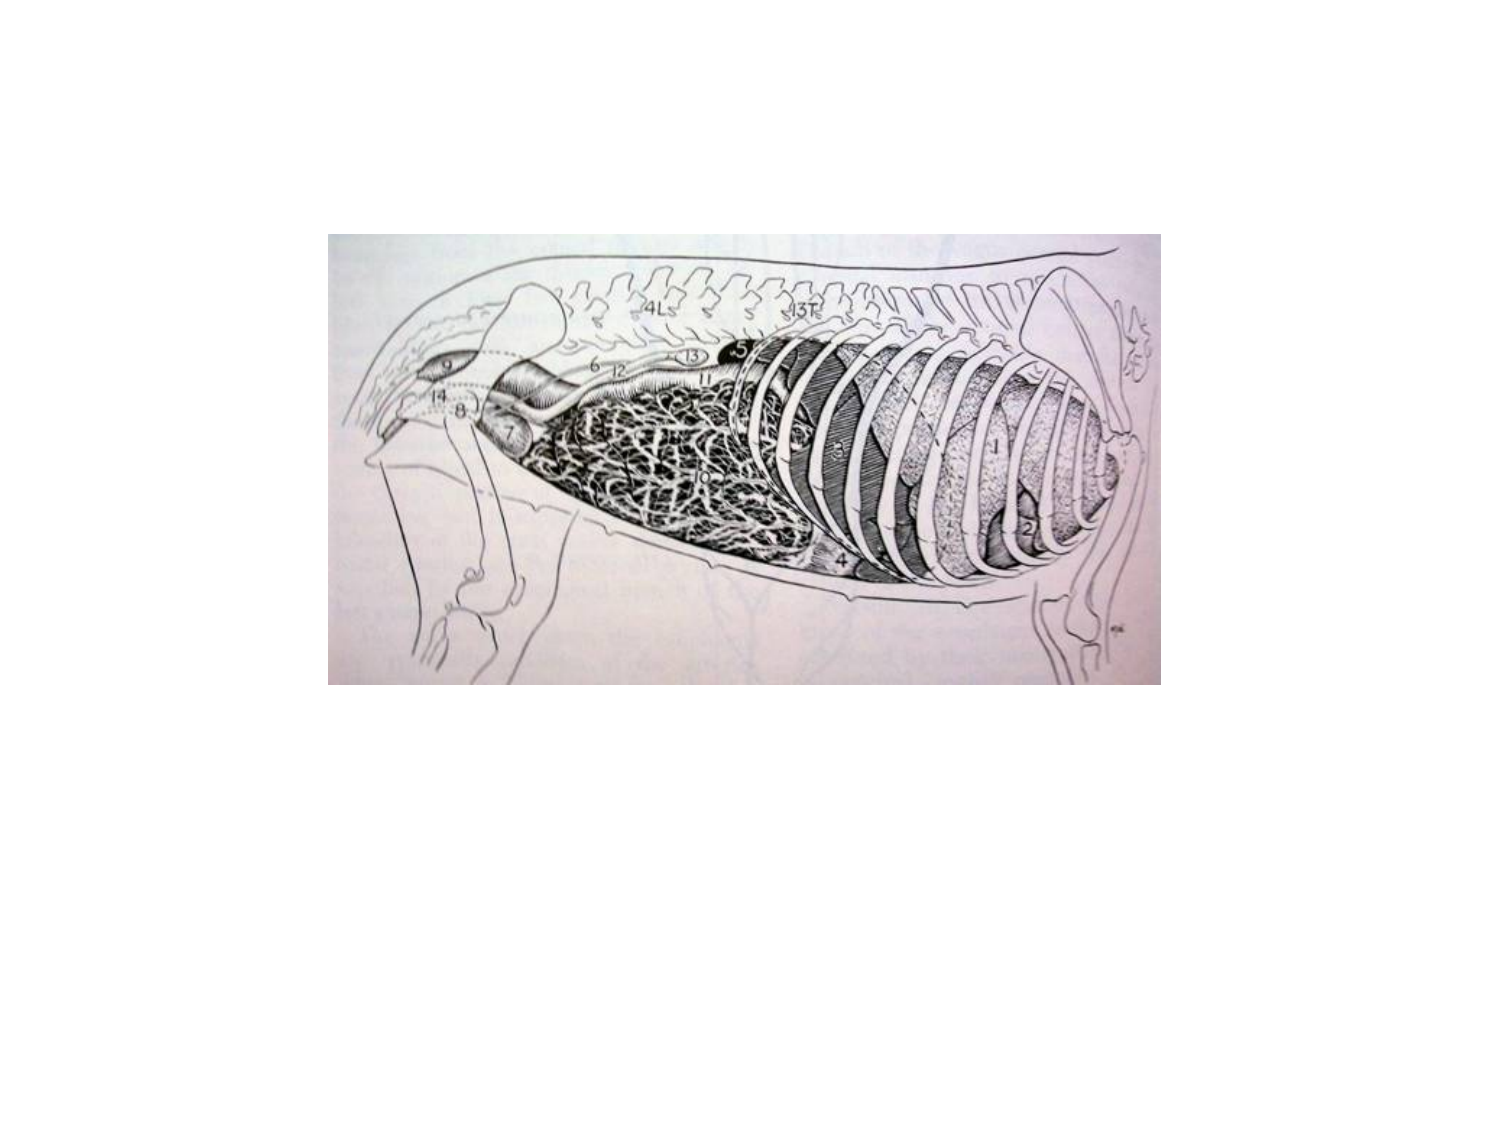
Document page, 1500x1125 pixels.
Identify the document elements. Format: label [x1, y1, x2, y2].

picture [327, 234, 1161, 686]
